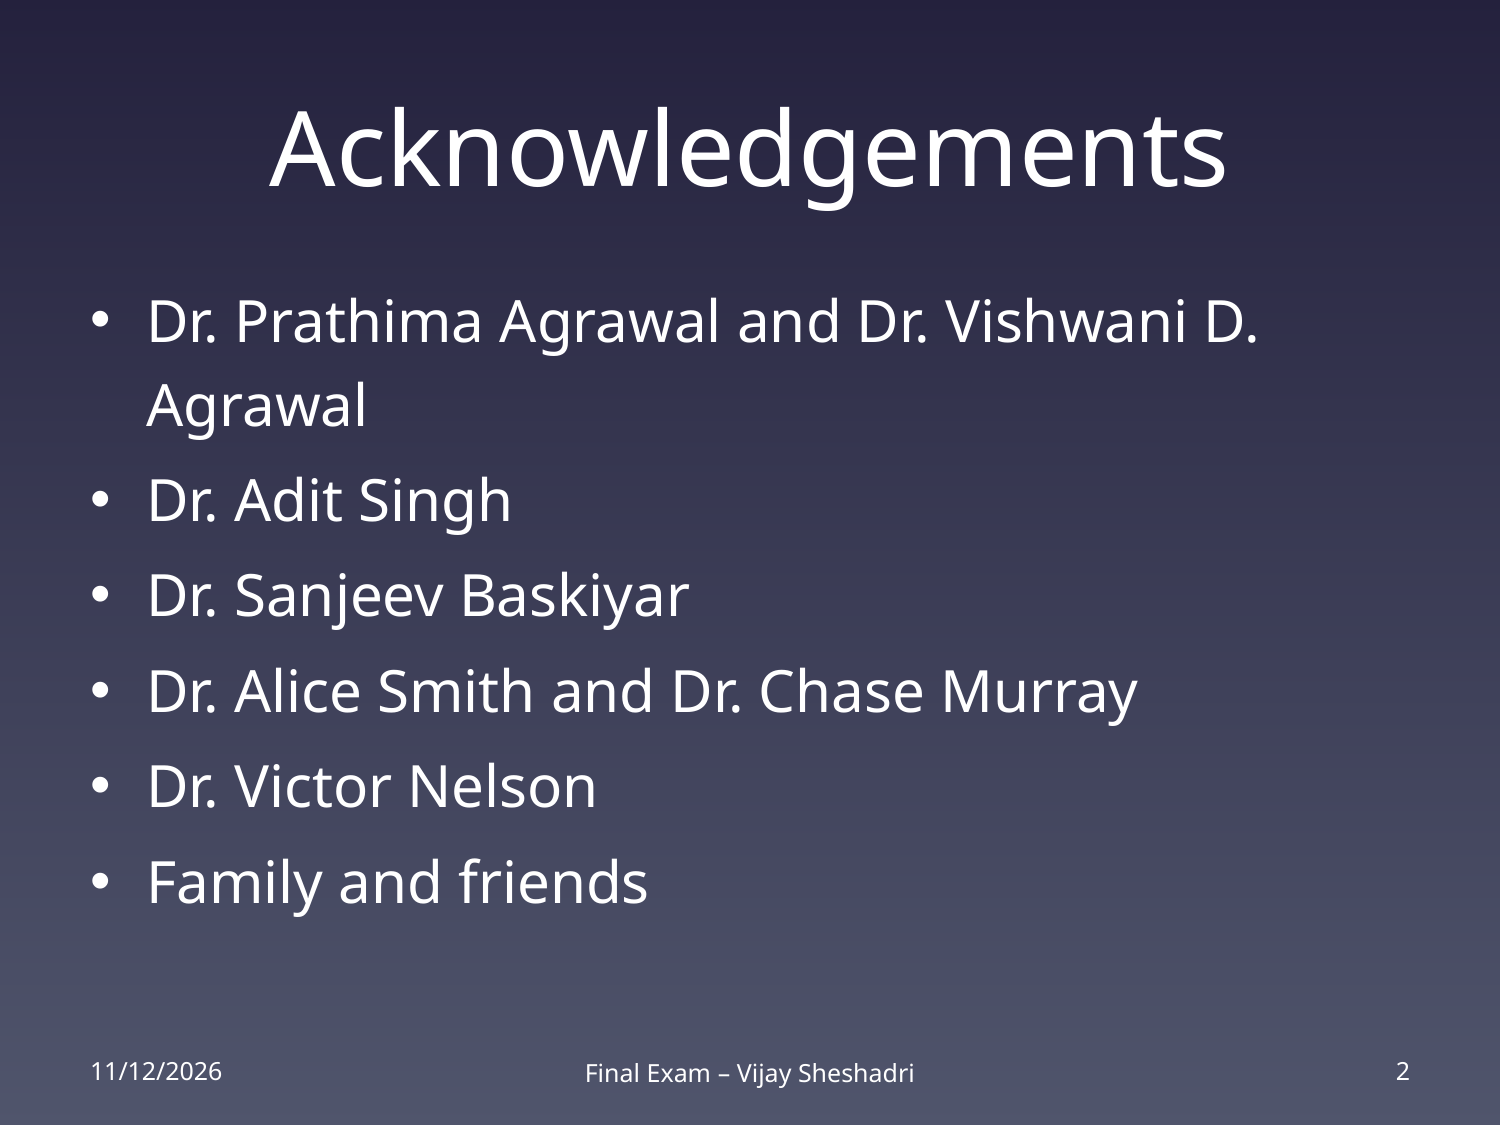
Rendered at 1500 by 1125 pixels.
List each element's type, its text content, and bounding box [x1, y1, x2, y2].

slide_number 2 [1074, 1042, 1425, 1103]
footer Final Exam – Vijay Sheshadri [512, 1042, 988, 1103]
list Dr. Prathima Agrawal and Dr. Vishwani D. Agrawal Dr. Adit Singh Dr. Sanjeev Baskiyar Dr. Alice Smith and Dr. Chase Murray Dr. Victor Nelson Family and friends [75, 262, 1425, 1005]
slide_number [75, 1042, 425, 1103]
title Acknowledgements [75, 75, 1425, 262]
